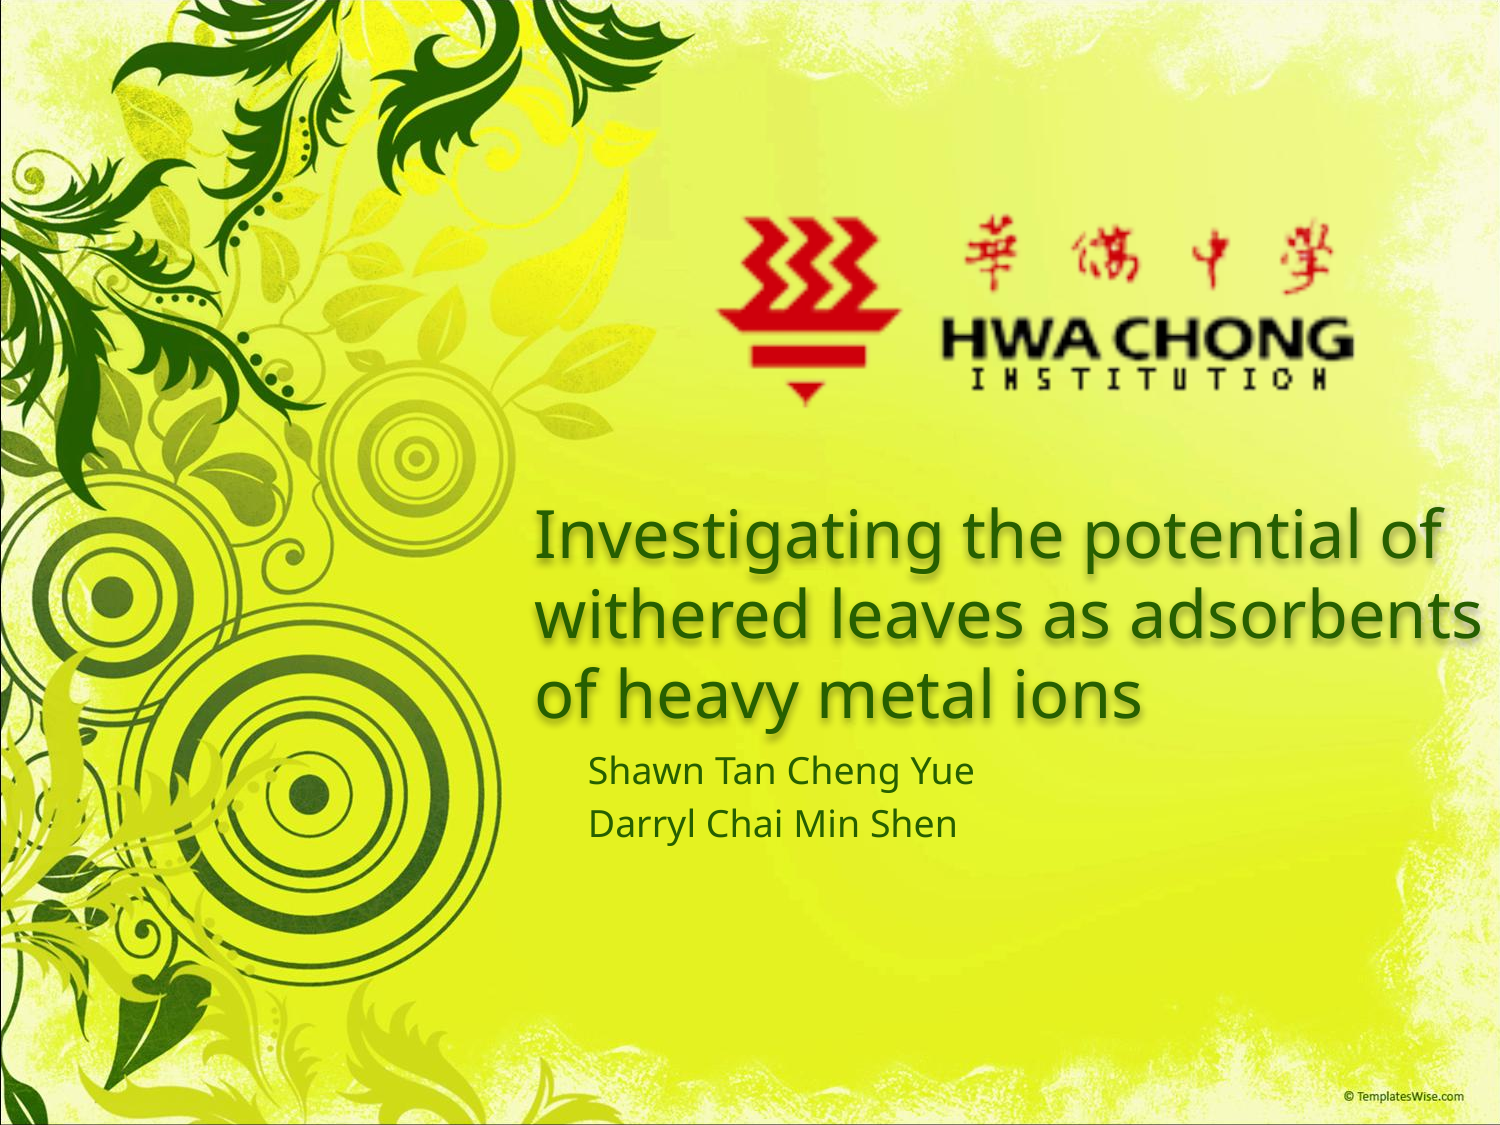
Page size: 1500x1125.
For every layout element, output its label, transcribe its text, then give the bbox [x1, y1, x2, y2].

title Investigating the potential of withered leaves as adsorbents of heavy metal ions [519, 491, 1500, 733]
picture [0, 0, 1500, 1125]
subtitle Shawn Tan Cheng Yue Darryl Chai Min Shen [572, 739, 1359, 904]
